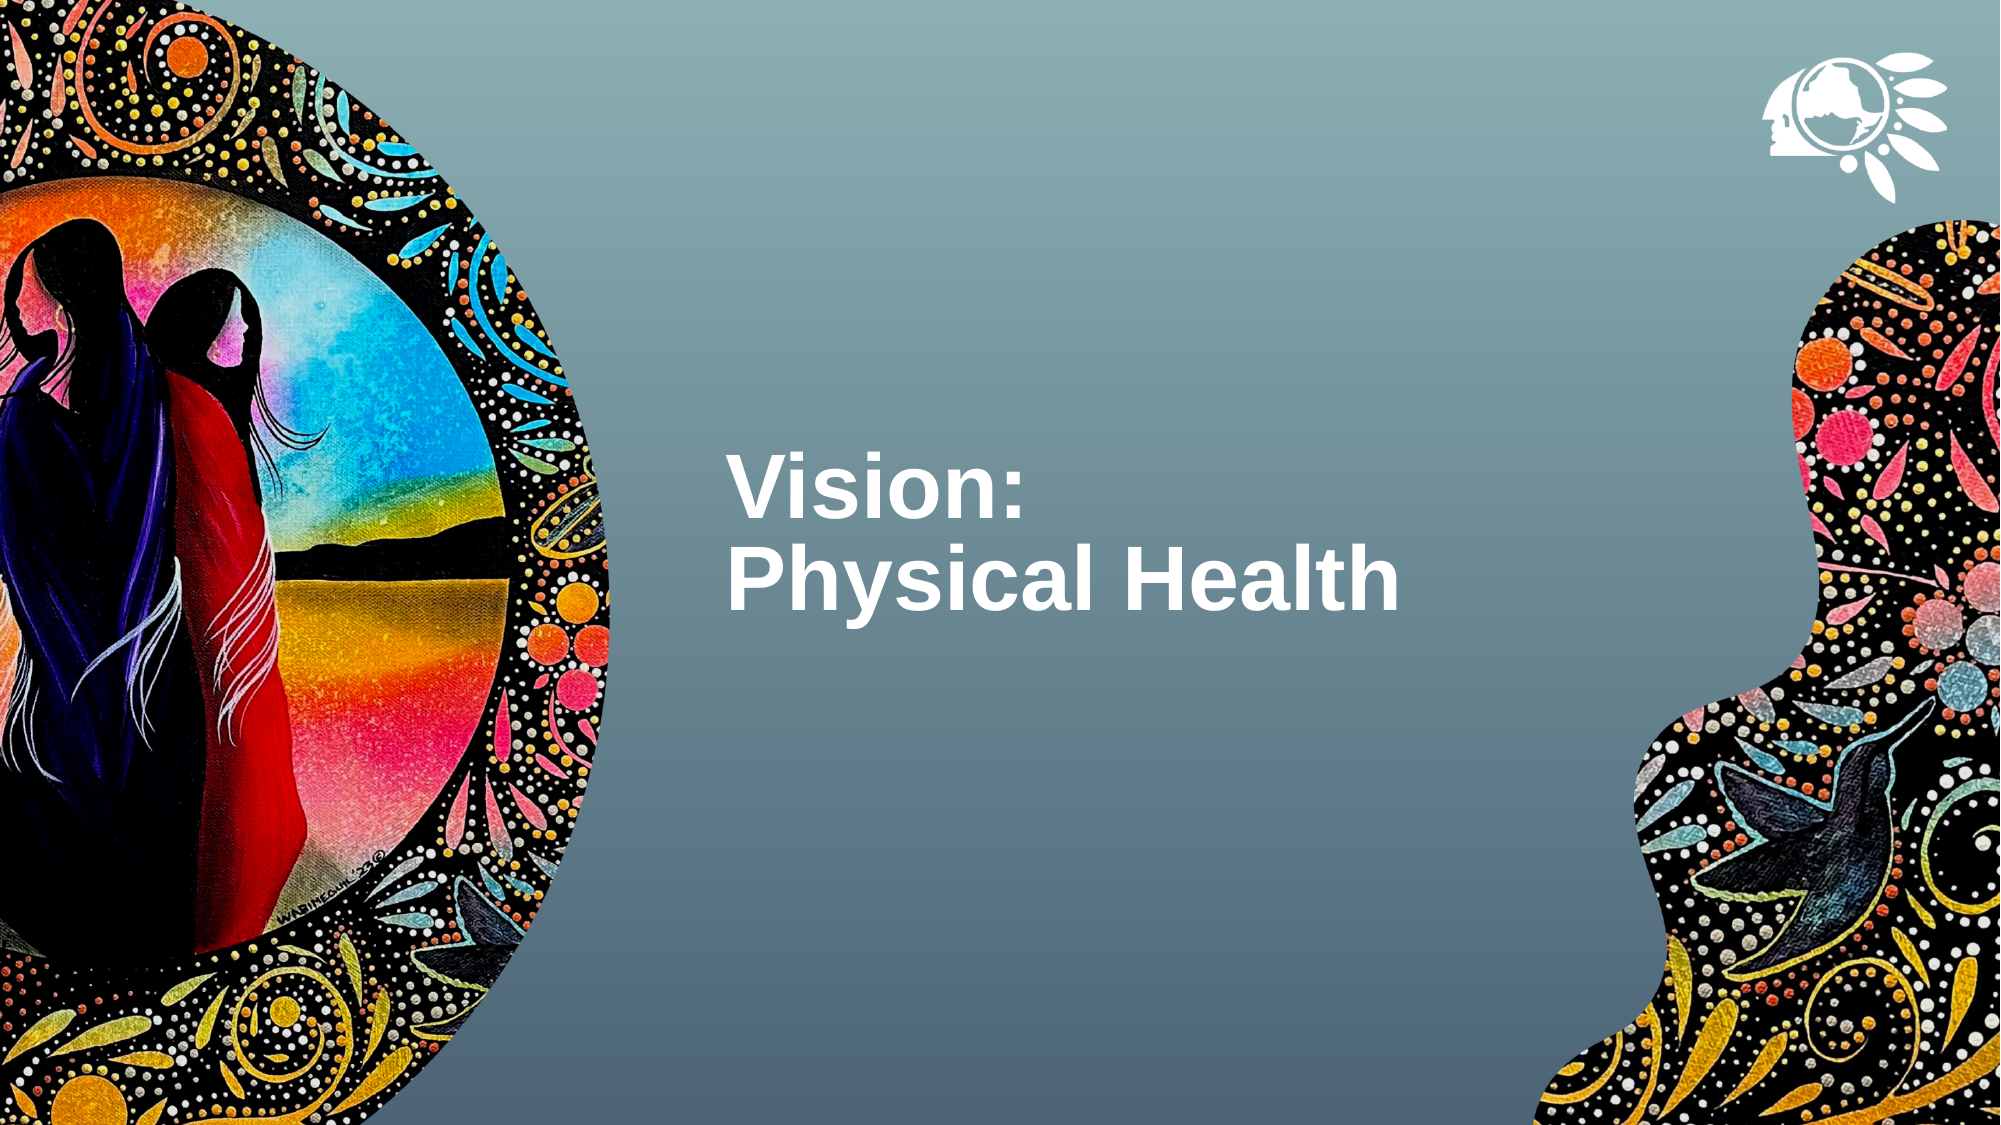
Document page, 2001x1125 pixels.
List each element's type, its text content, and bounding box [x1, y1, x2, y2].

text_box Vision: Physical Health [710, 419, 2000, 654]
picture [0, 0, 2000, 1125]
